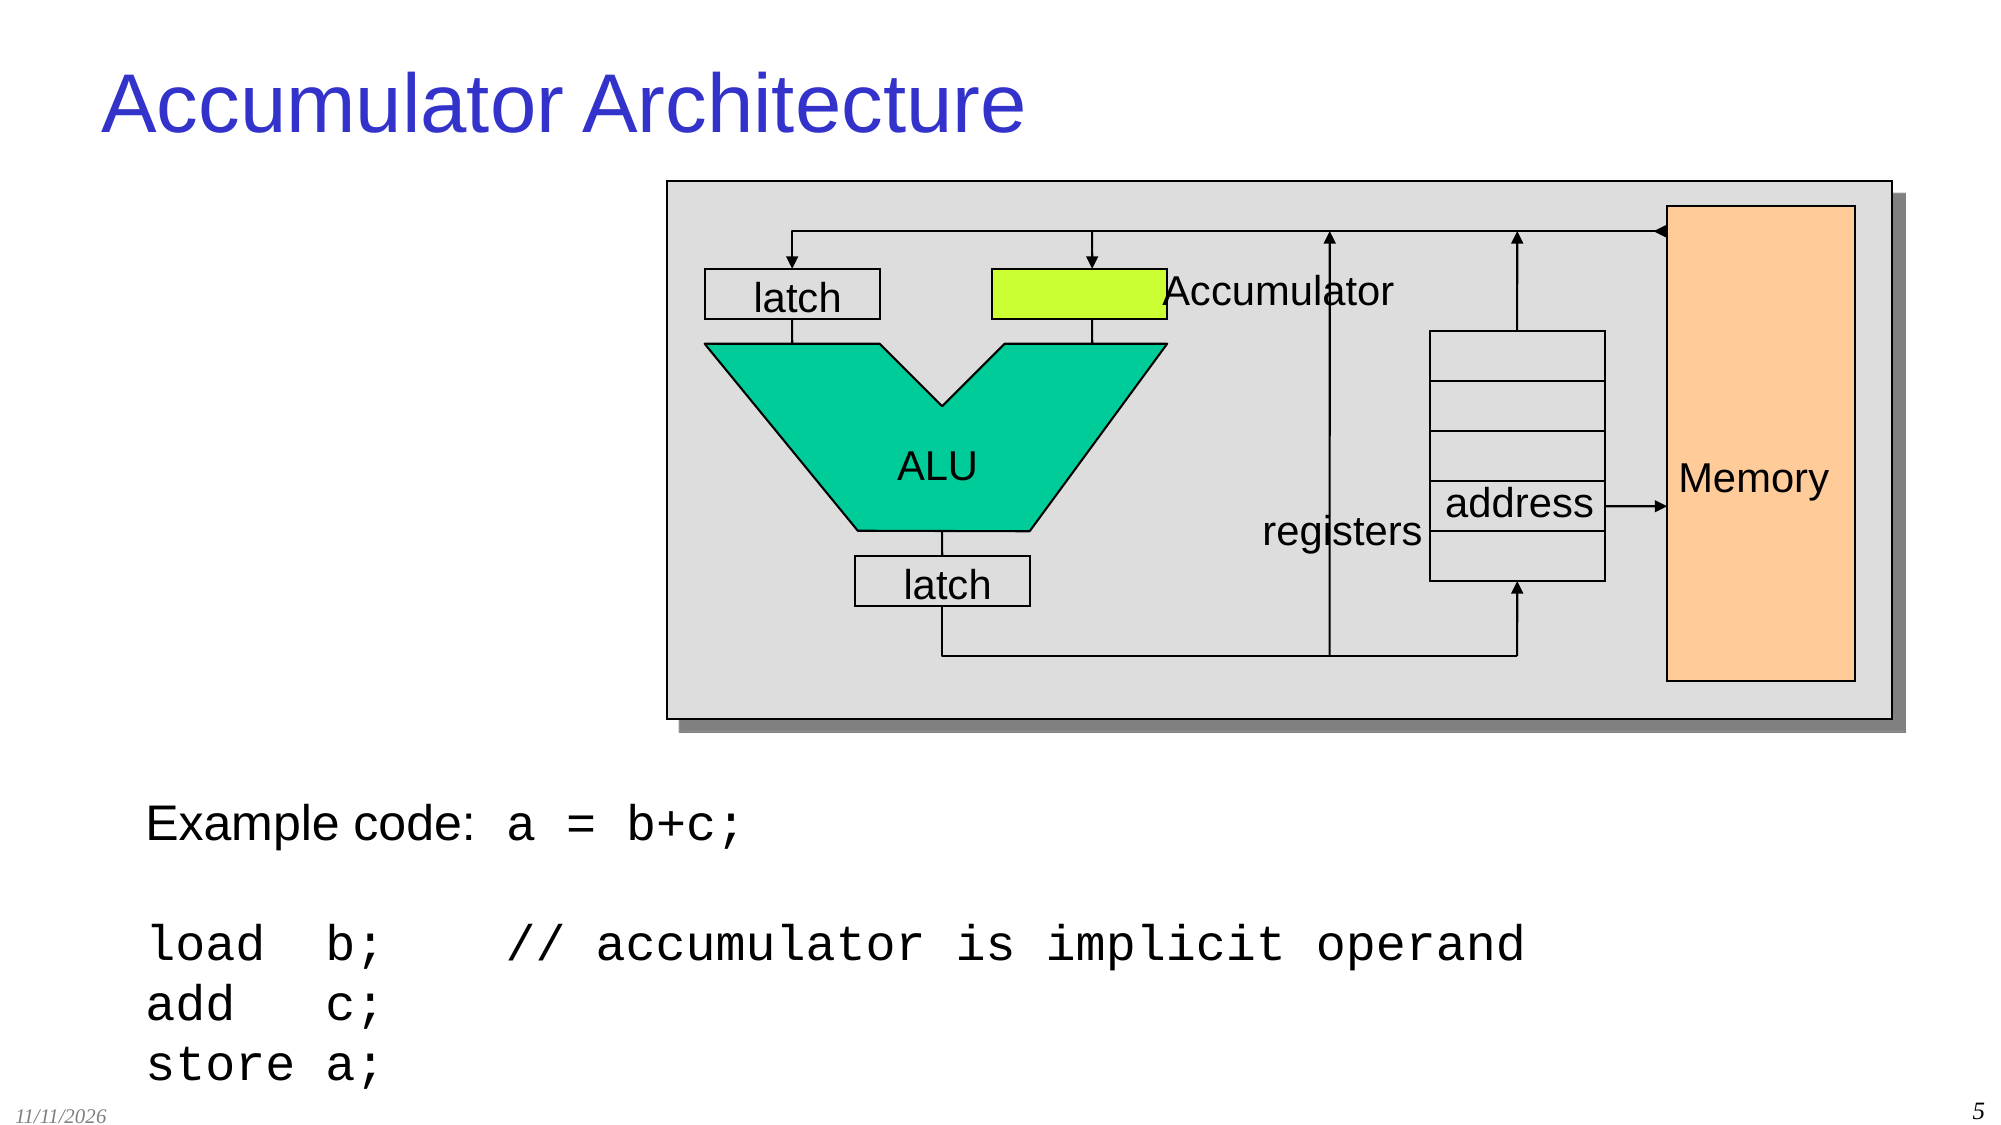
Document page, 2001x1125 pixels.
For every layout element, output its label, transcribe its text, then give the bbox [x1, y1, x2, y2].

slide_number 5 [1583, 1087, 2000, 1125]
text_box Example code: a = b+c; load b; // accumulator is implicit operand add c; store a; [130, 782, 1541, 1098]
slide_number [0, 1087, 267, 1125]
title Accumulator Architecture [86, 36, 1954, 162]
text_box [666, 180, 1893, 719]
